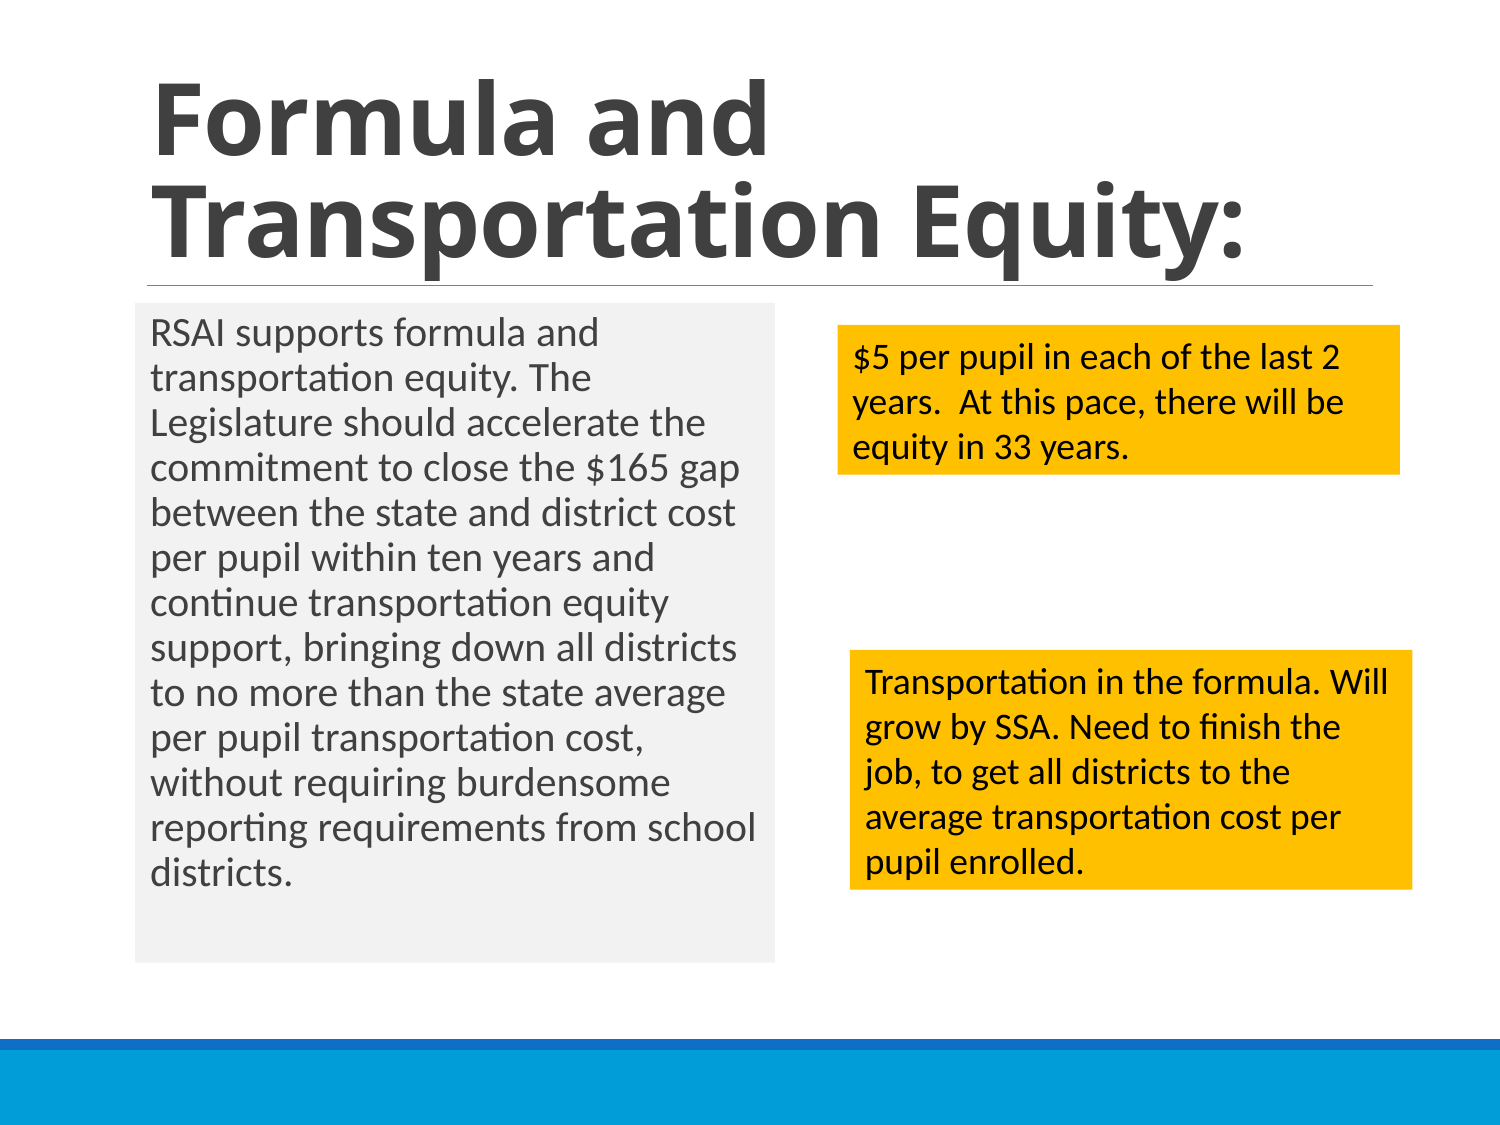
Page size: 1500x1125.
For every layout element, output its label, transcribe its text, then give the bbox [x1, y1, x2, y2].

text_box Transportation in the formula. Will grow by SSA. Need to finish the job, to get all districts to the average transportation cost per pupil enrolled. [849, 649, 1413, 890]
text_box $5 per pupil in each of the last 2 years. At this pace, there will be equity in 33 years. [837, 324, 1400, 475]
title Formula and Transportation Equity: [135, 47, 1373, 285]
list RSAI supports formula and transportation equity. The Legislature should accelerate the commitment to close the $165 gap between the state and district cost per pupil within ten years and continue transportation equity support, bringing down all districts to no more than the state average per pupil transportation cost, without requiring burdensome reporting requirements from school districts. [135, 302, 775, 963]
